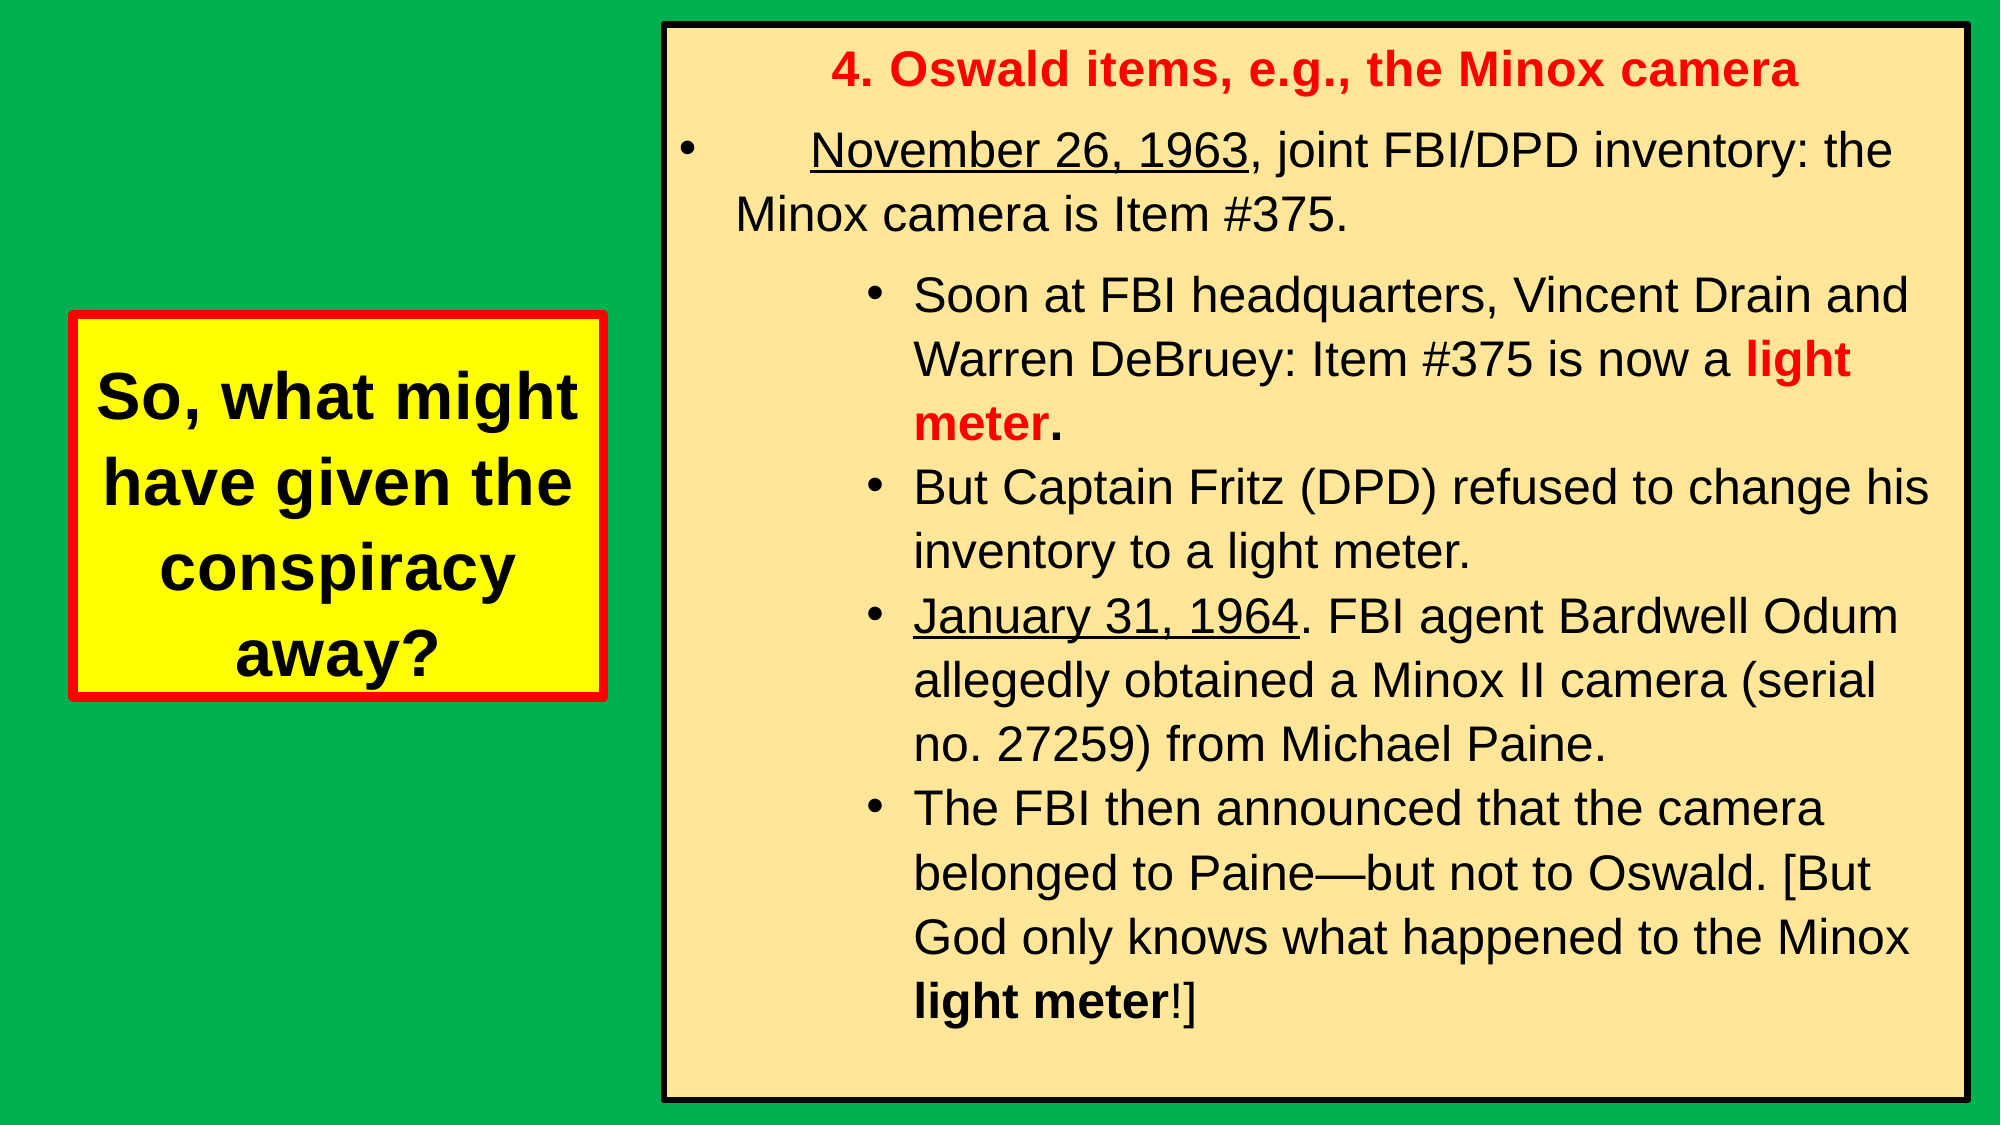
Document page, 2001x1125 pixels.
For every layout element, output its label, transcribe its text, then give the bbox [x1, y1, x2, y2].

subtitle 4. Oswald items, e.g., the Minox camera November 26, 1963, joint FBI/DPD inventory: the Minox camera is Item #375. Soon at FBI headquarters, Vincent Drain and Warren DeBruey: Item #375 is now a light meter. But Captain Fritz (DPD) refused to change his inventory to a light meter. January 31, 1964. FBI agent Bardwell Odum allegedly obtained a Minox II camera (serial no. 27259) from Michael Paine. The FBI then announced that the camera belonged to Paine—but not to Oswald. [But God only knows what happened to the Minox light meter!] [663, 24, 1968, 1101]
title So, what might have given the conspiracy away? [73, 314, 604, 697]
